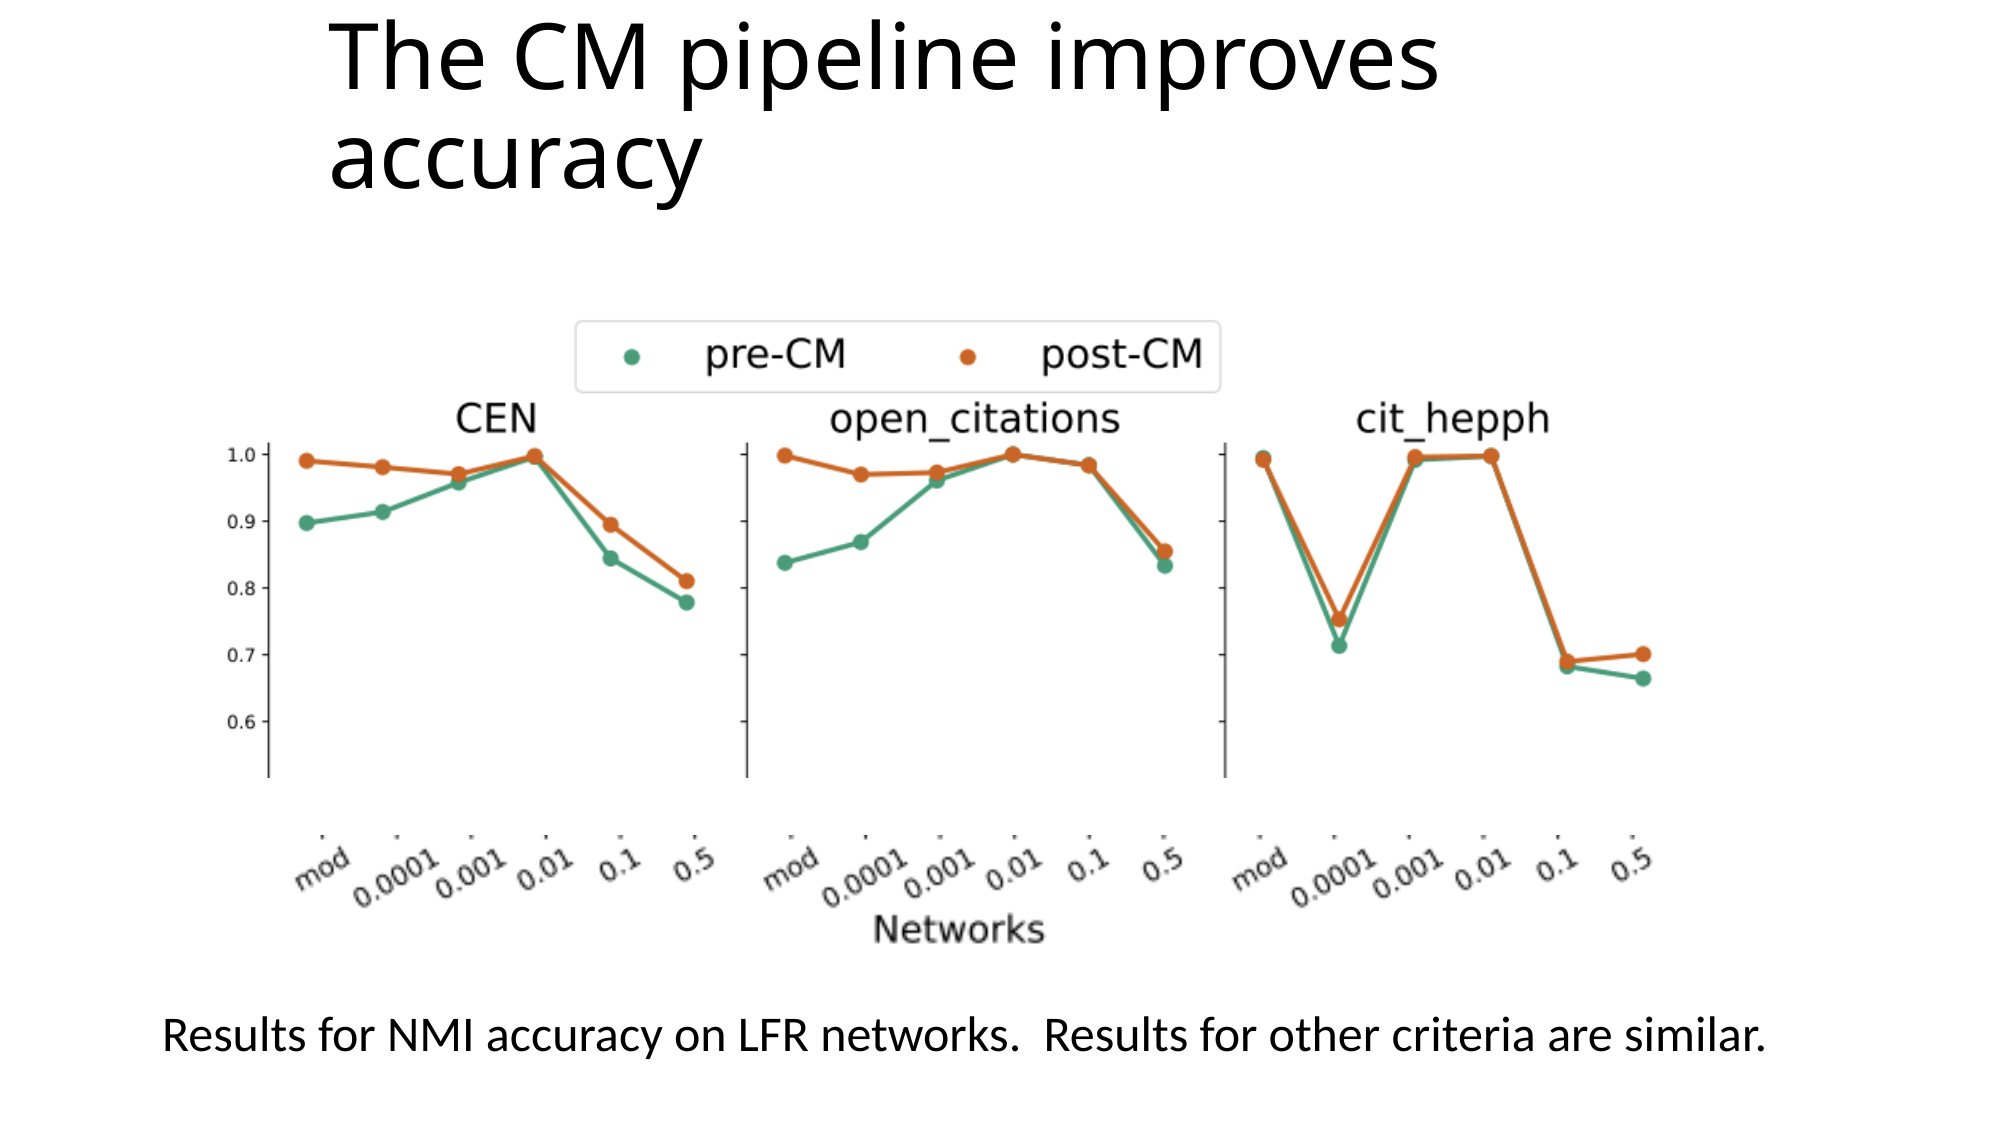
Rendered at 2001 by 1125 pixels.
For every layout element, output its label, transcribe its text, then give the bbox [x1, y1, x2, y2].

picture [226, 835, 1746, 997]
title The CM pipeline improves accuracy [313, 55, 1687, 241]
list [213, 241, 1695, 778]
text_box Results for NMI accuracy on LFR networks. Results for other criteria are similar. [147, 993, 1783, 1069]
